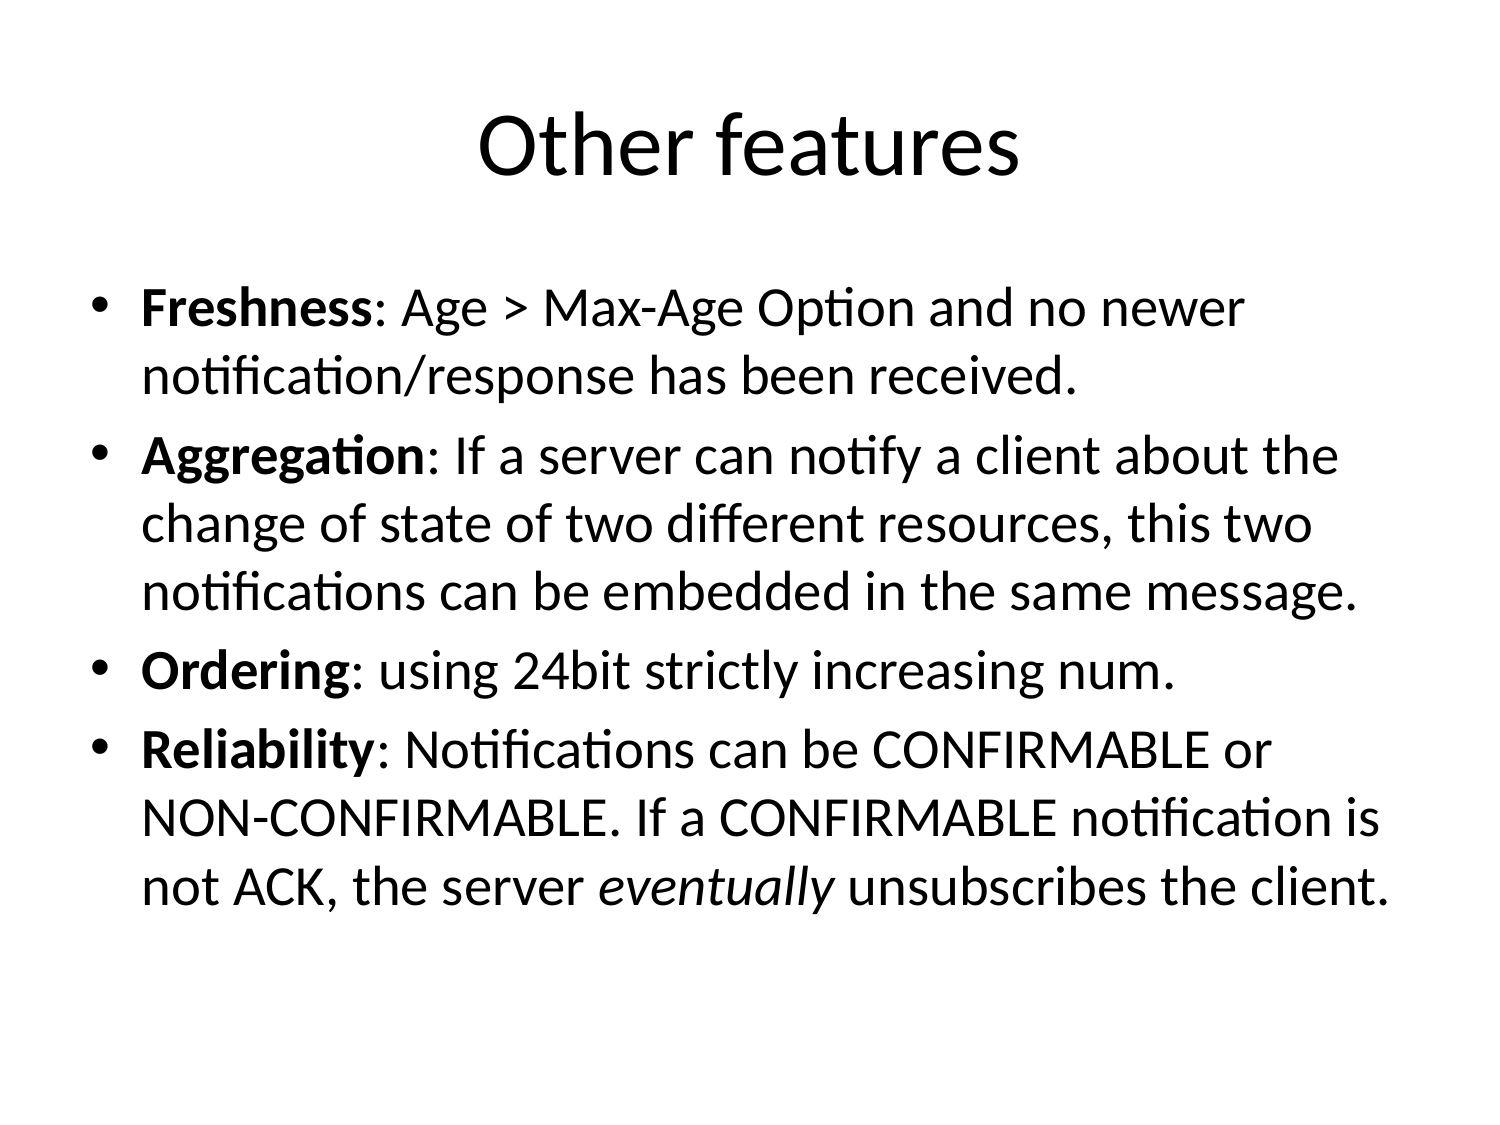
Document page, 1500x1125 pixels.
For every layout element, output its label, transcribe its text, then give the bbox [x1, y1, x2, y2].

list Freshness: Age > Max-Age Option and no newer notification/response has been received. Aggregation: If a server can notify a client about the change of state of two different resources, this two notifications can be embedded in the same message. Ordering: using 24bit strictly increasing num. Reliability: Notifications can be CONFIRMABLE or NON-CONFIRMABLE. If a CONFIRMABLE notification is not ACK, the server eventually unsubscribes the client. [75, 262, 1425, 1005]
title Other features [75, 45, 1425, 233]
